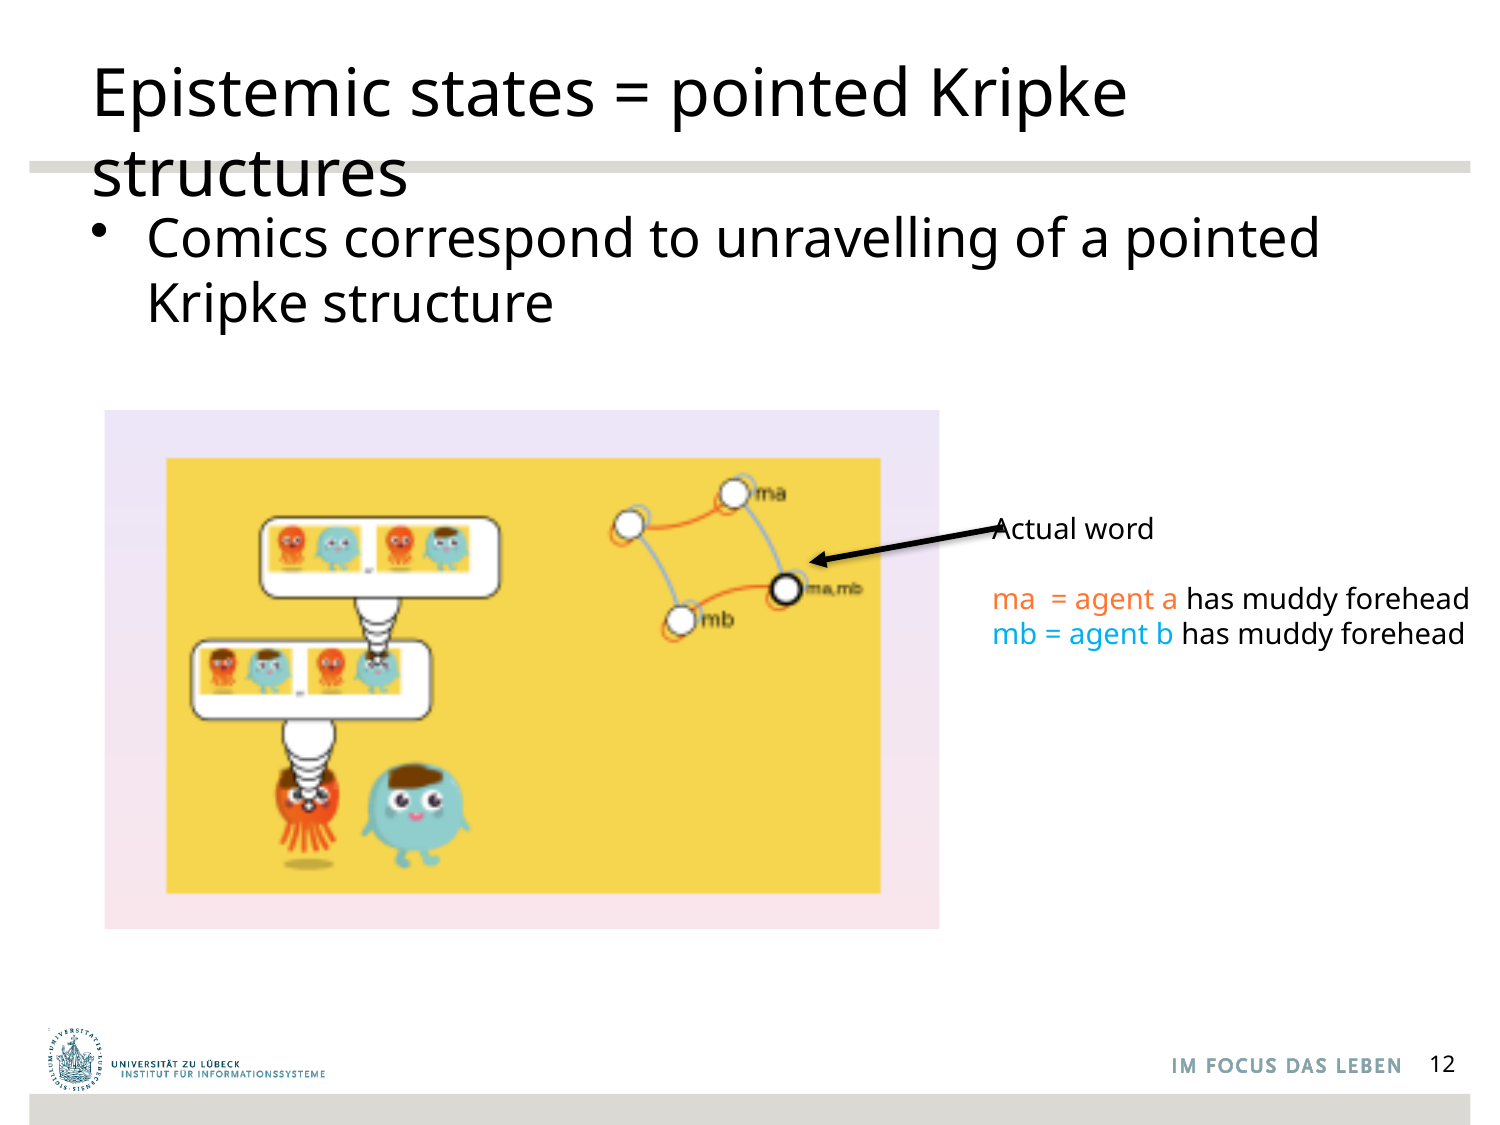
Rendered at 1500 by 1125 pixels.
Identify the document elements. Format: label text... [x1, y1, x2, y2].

text_box Actual word ma = agent a has muddy forehead mb = agent b has muddy forehead [977, 503, 1486, 728]
title Epistemic states = pointed Kripke structures [76, 42, 1427, 126]
picture [1173, 1058, 1305, 1073]
list Comics correspond to unravelling of a pointed Kripke structure [75, 196, 1425, 1012]
picture [104, 409, 940, 929]
slide_number 12 [1305, 1050, 1471, 1083]
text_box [808, 526, 1004, 563]
